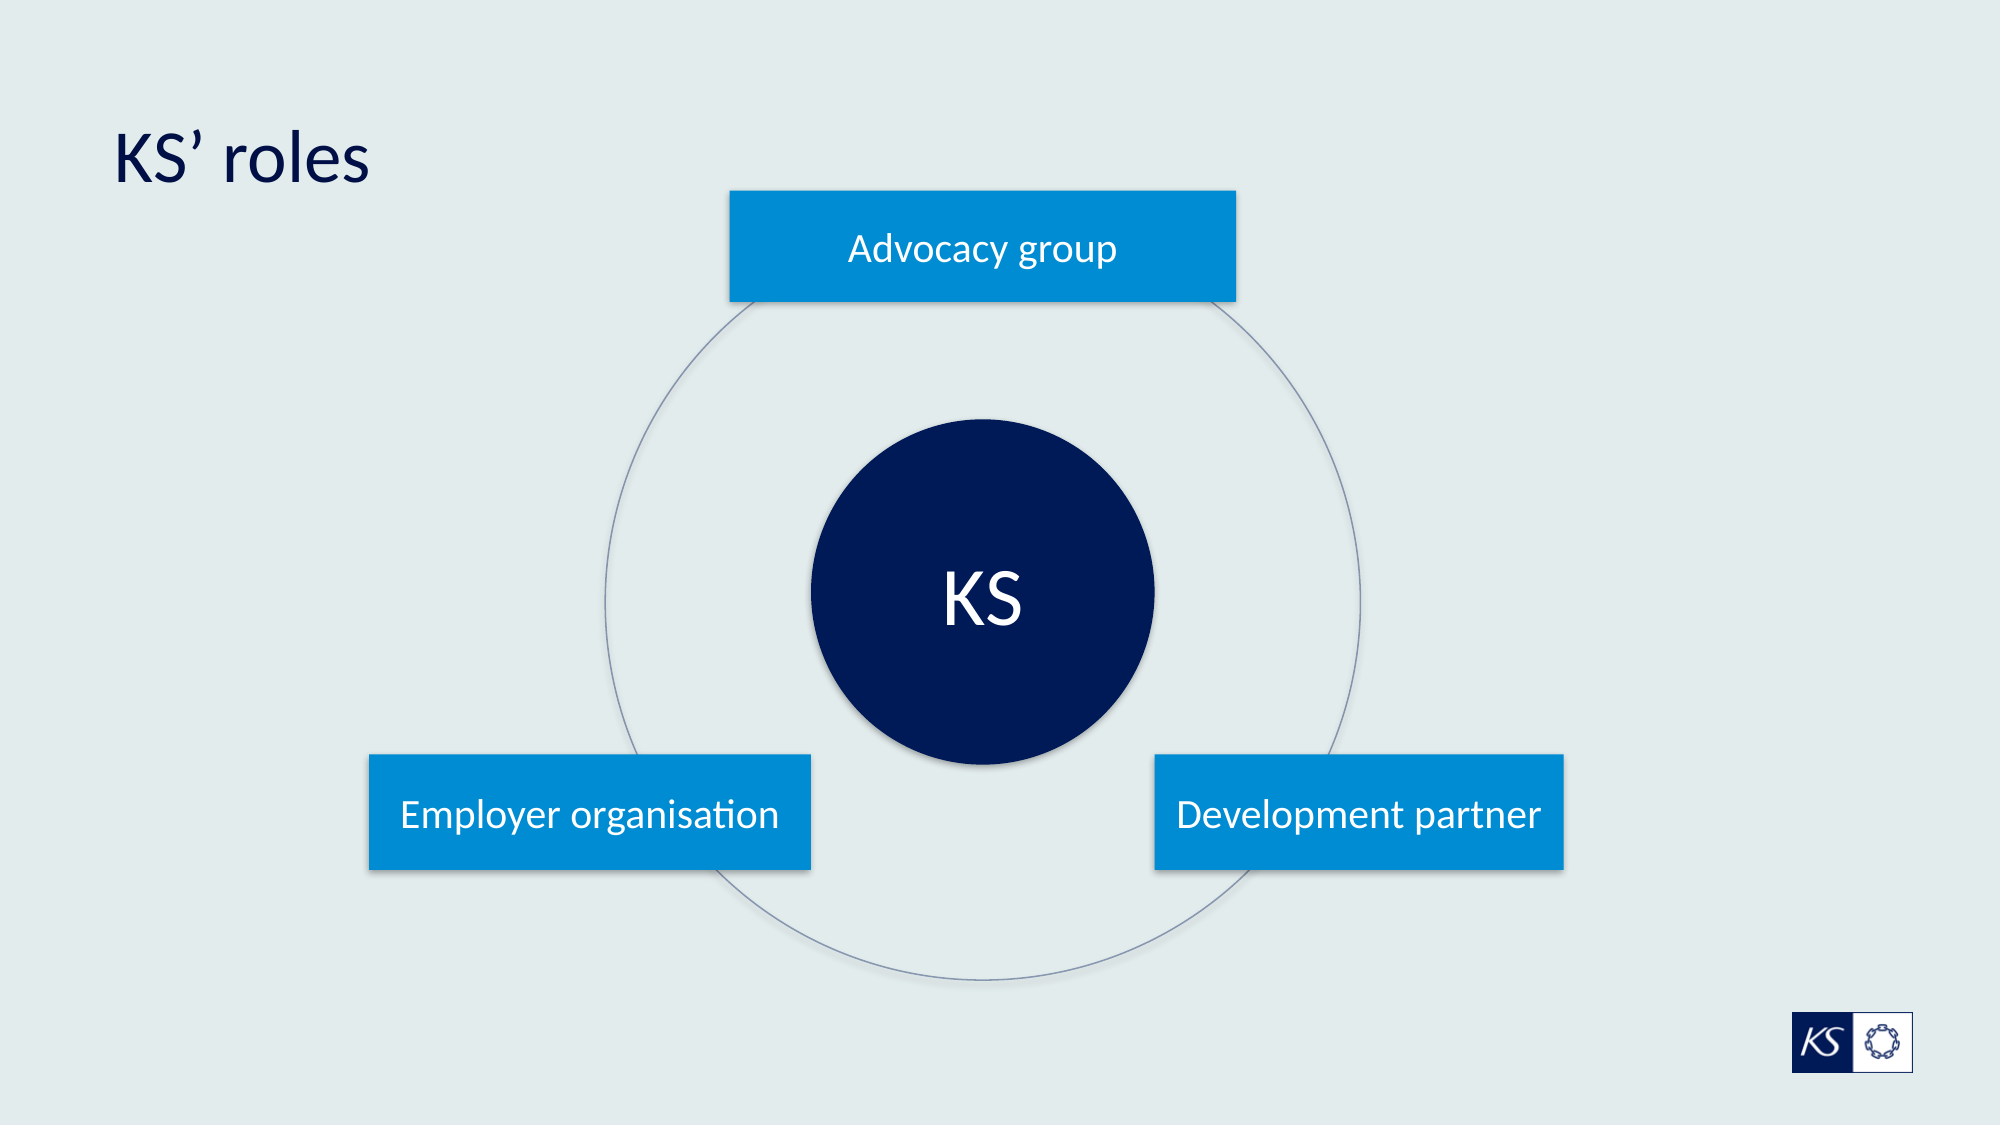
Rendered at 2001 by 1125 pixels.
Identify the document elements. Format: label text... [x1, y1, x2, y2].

text_box Advocacy group [729, 190, 1237, 303]
text_box [604, 311, 1362, 981]
text_box Employer organisation [368, 754, 812, 871]
picture [1792, 1012, 1913, 1073]
text_box KS [810, 418, 1156, 766]
title KS’ roles [99, 59, 1900, 246]
text_box Development partner [1154, 754, 1564, 871]
